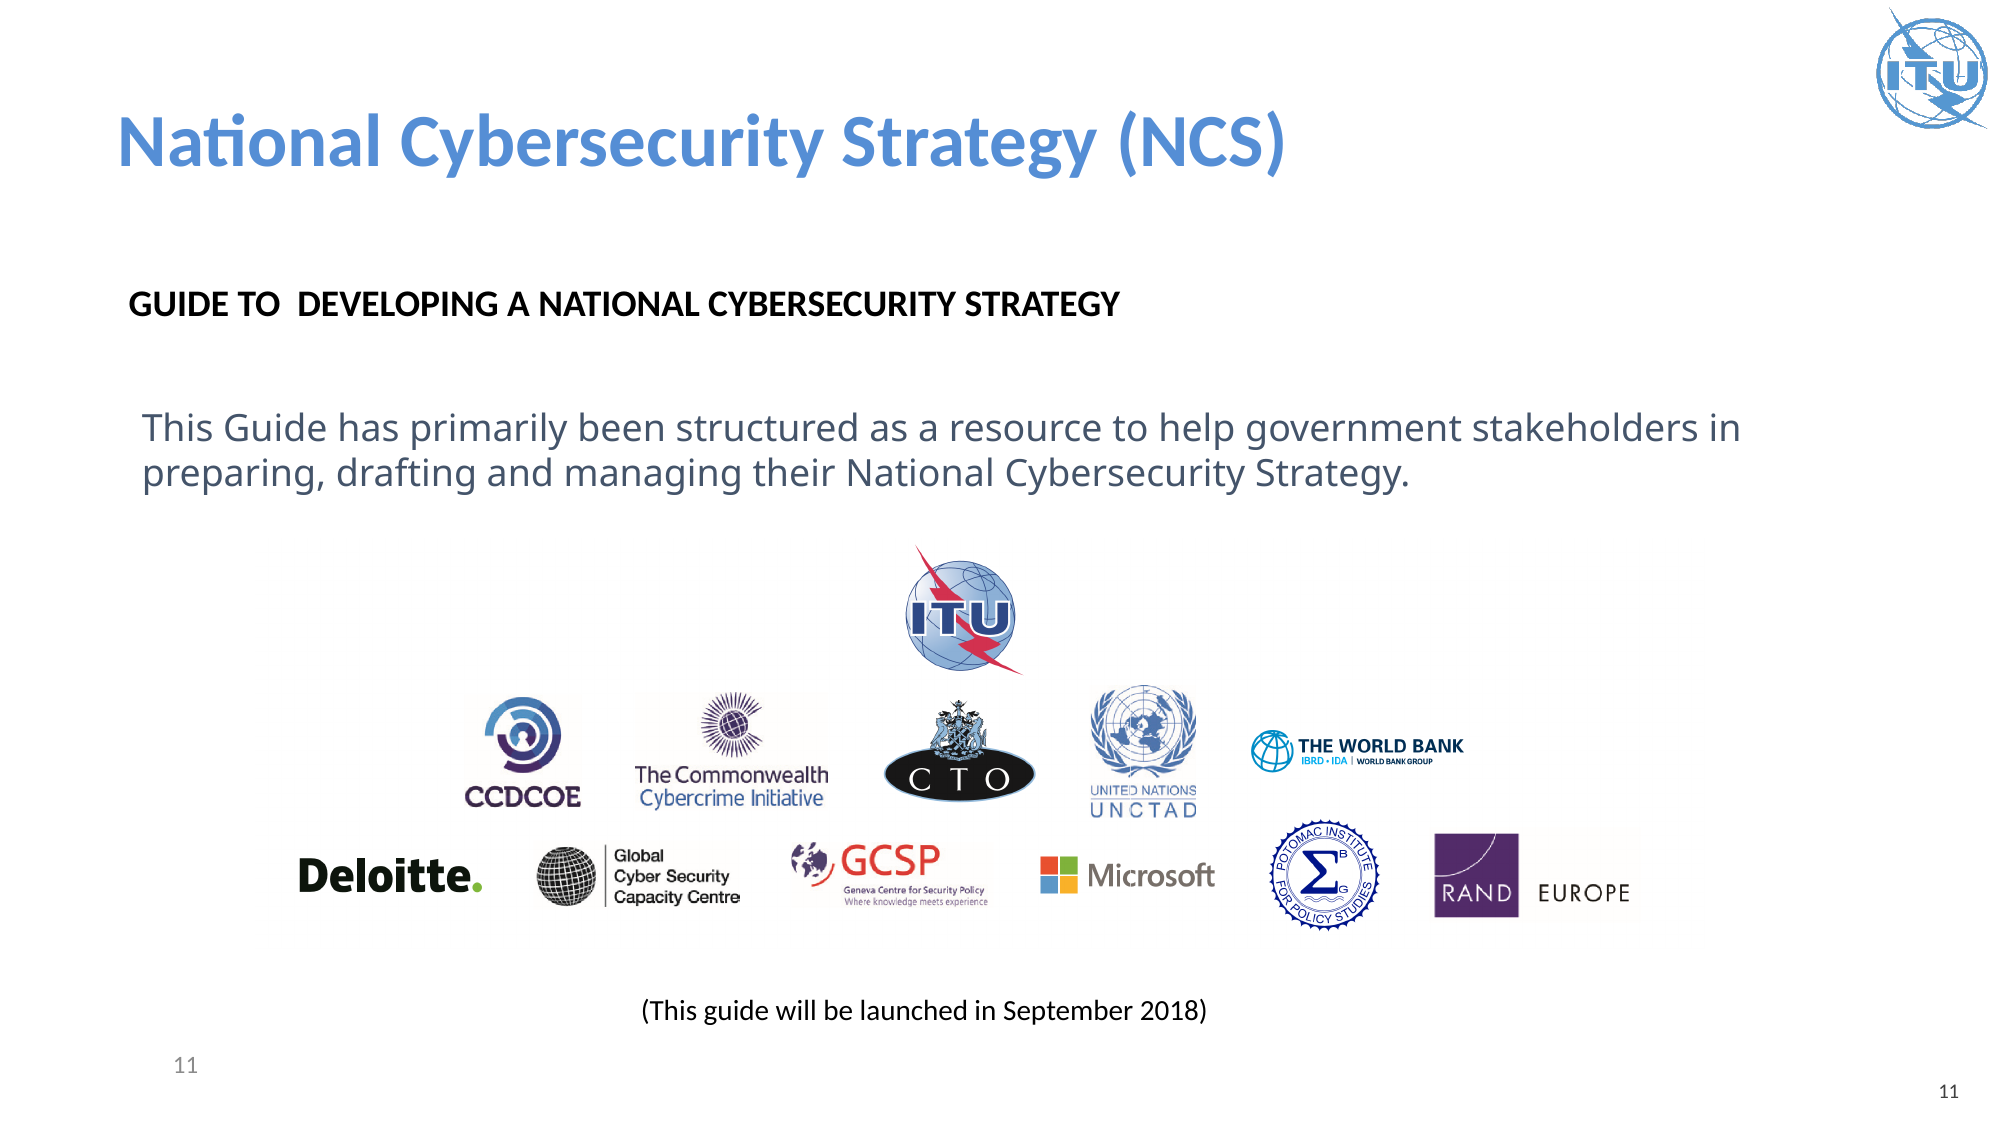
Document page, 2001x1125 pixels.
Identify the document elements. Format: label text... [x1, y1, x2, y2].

slide_number 11 [96, 1033, 214, 1094]
text_box (This guide will be launched in September 2018) [626, 983, 1224, 1034]
picture [255, 538, 1705, 949]
picture [1873, 3, 1993, 133]
text_box National Cybersecurity Strategy (NCS) [102, 93, 1303, 190]
text_box GUIDE TO DEVELOPING A NATIONAL CYBERSECURITY STRATEGY [114, 272, 1308, 332]
text_box This Guide has primarily been structured as a resource to help government stakeholders in preparing, drafting and managing their National Cybersecurity Strategy. [127, 397, 1834, 547]
